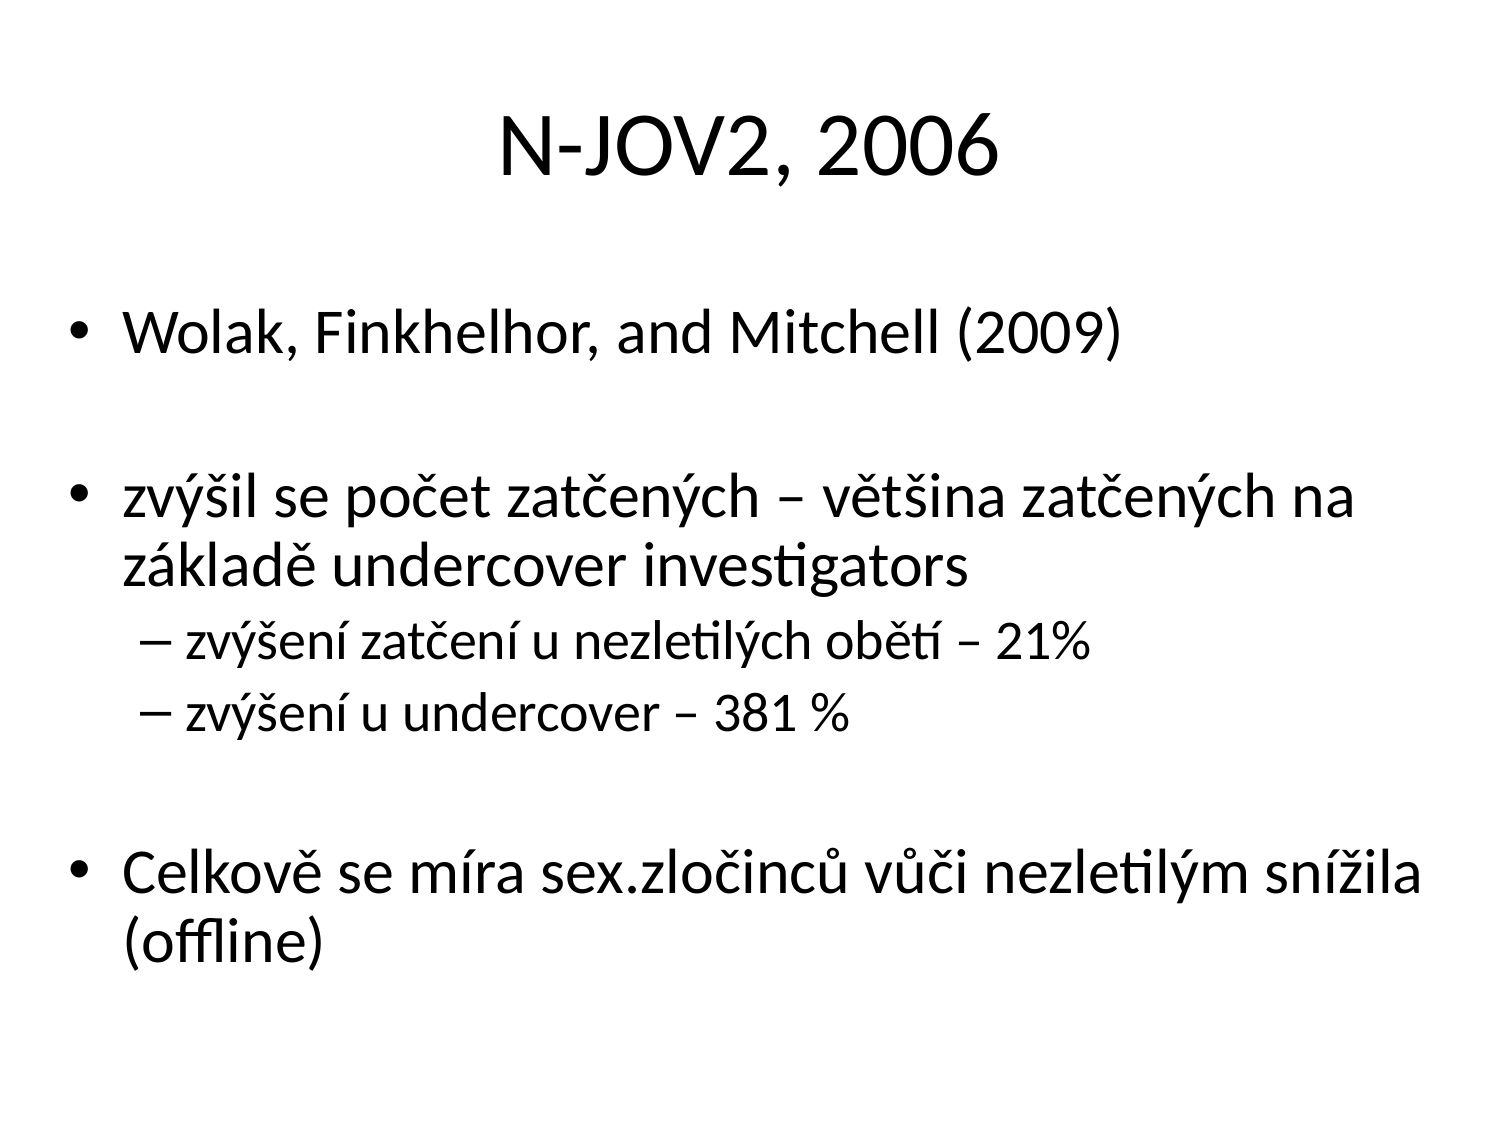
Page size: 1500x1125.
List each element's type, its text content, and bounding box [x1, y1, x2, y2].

title N-JOV2, 2006 [75, 45, 1425, 233]
list Wolak, Finkhelhor, and Mitchell (2009) zvýšil se počet zatčených – většina zatčených na základě undercover investigators zvýšení zatčení u nezletilých obětí – 21% zvýšení u undercover – 381 % Celkově se míra sex.zločinců vůči nezletilým snížila (offline) [53, 290, 1447, 988]
